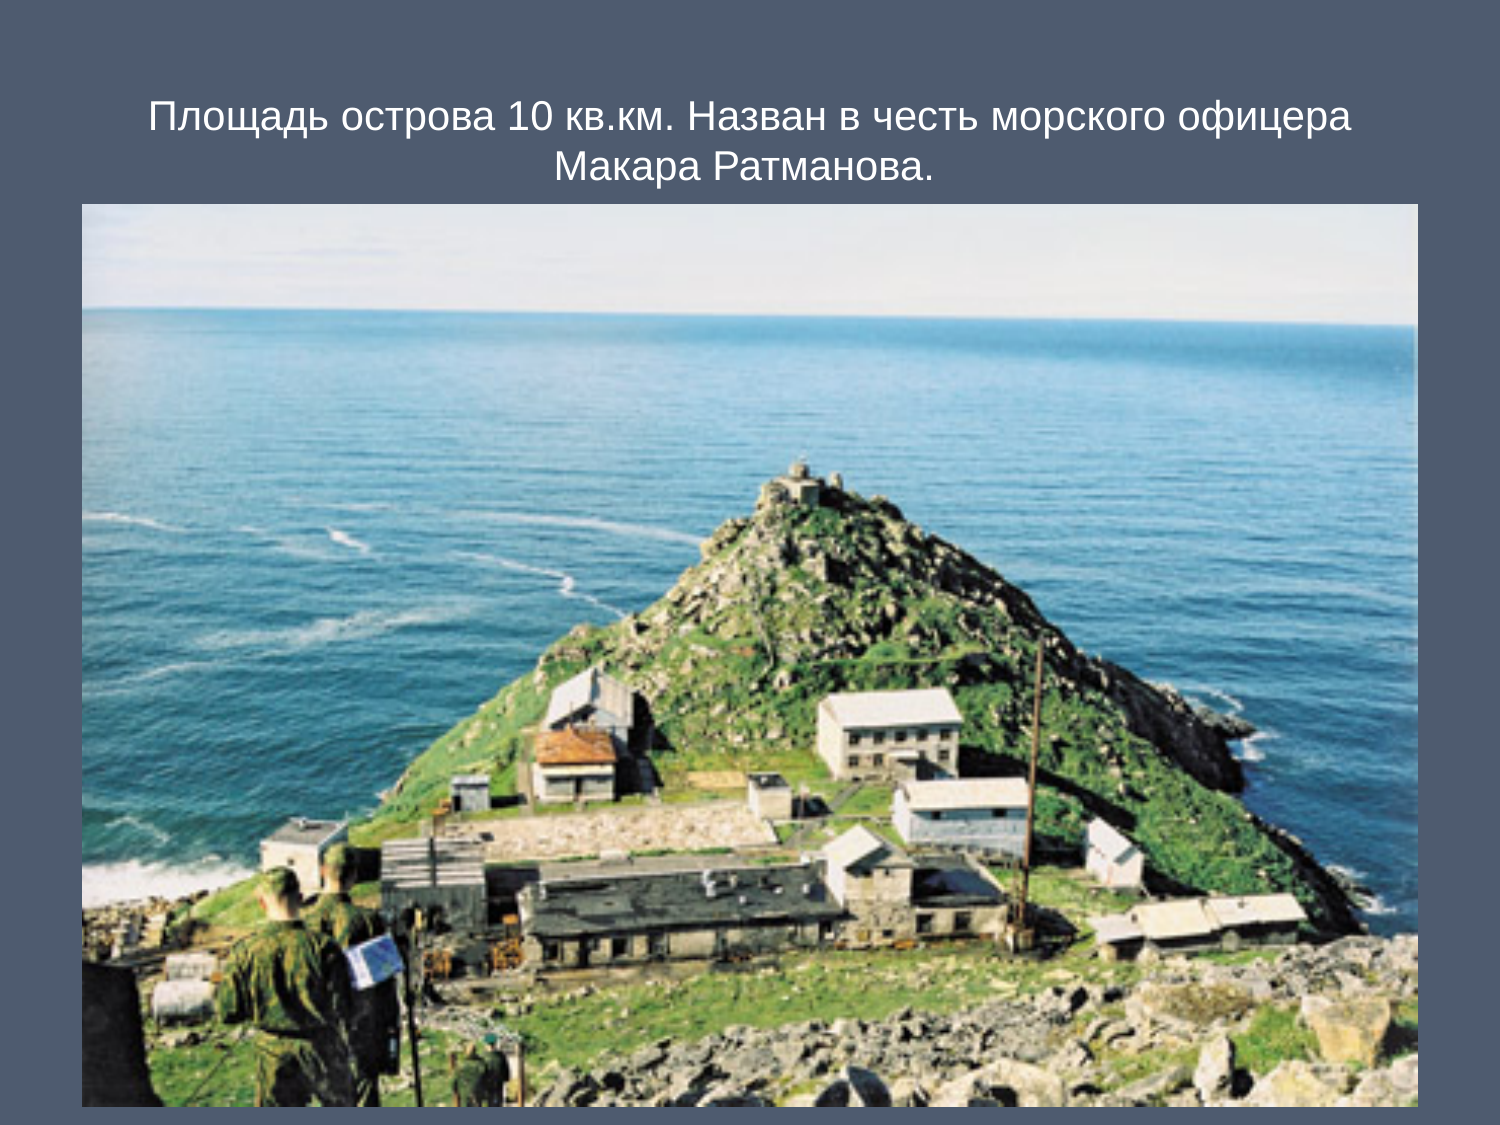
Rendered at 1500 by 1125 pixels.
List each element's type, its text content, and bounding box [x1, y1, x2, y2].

title Площадь острова 10 кв.км. Назван в честь морского офицера Макара Ратманова. [75, 45, 1425, 233]
picture [81, 204, 1419, 1107]
